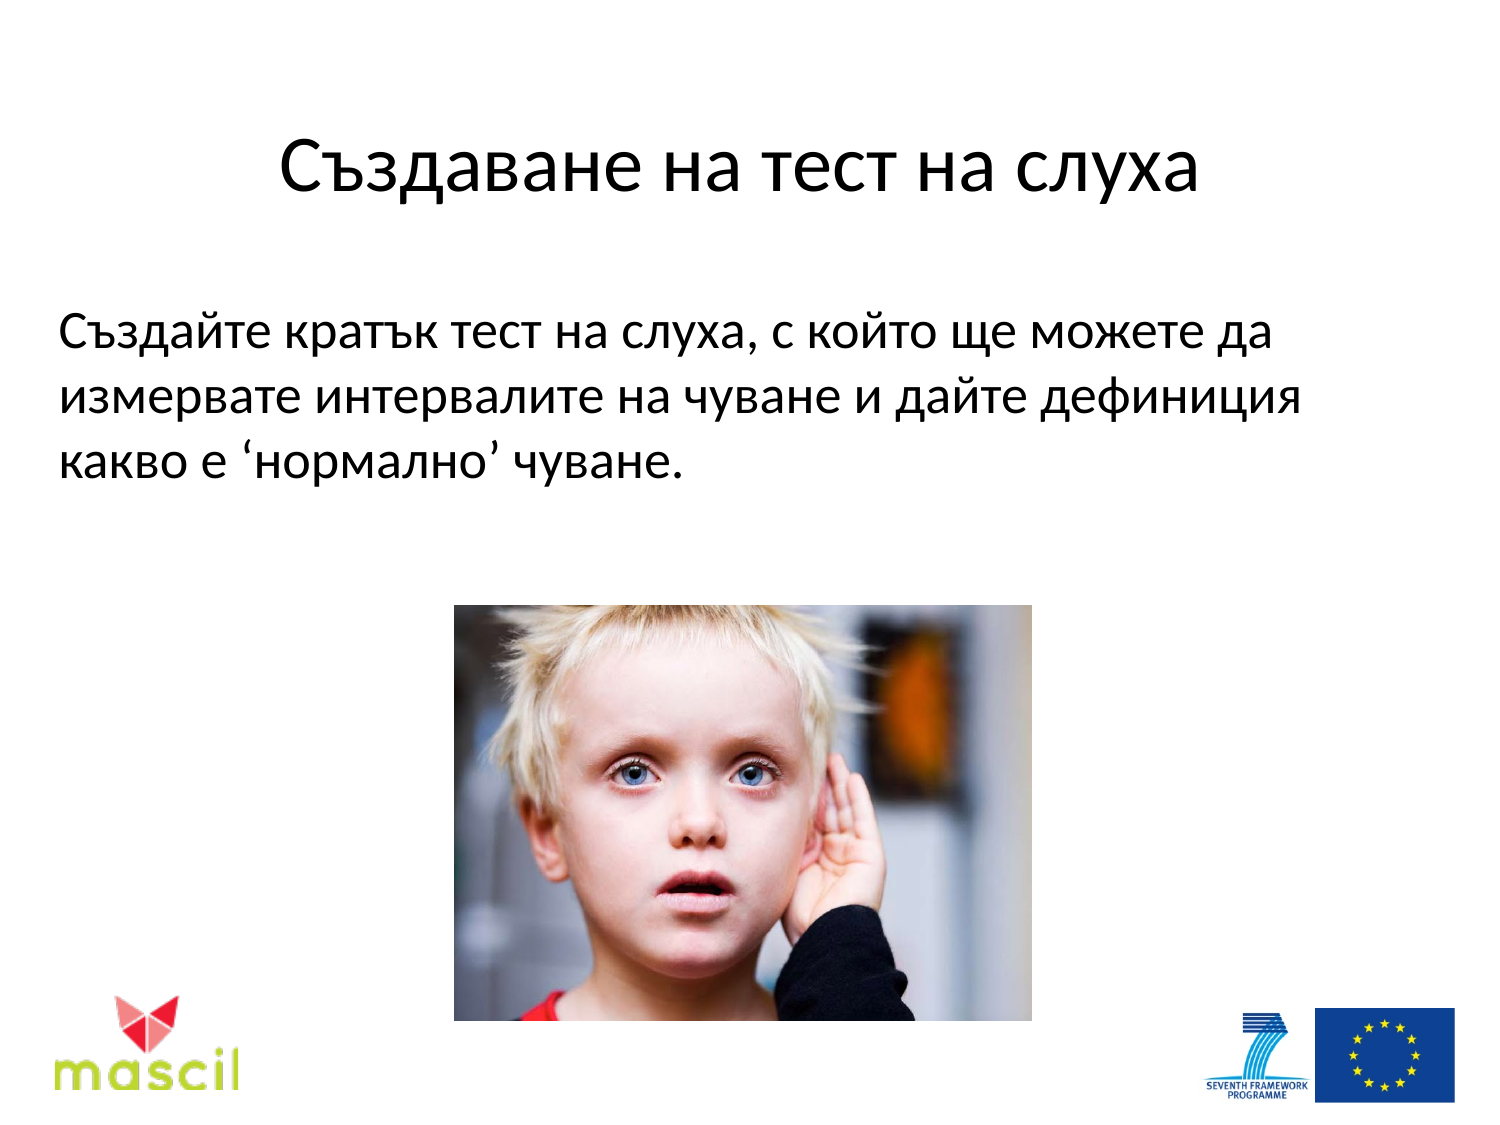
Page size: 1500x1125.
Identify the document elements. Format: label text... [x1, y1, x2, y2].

text_box Създайте кратък тест на слуха, с който ще можете да измервате интервалите на чуване и дайте дефиниция какво е ‘нормално’ чуване. [43, 287, 1441, 498]
picture [1198, 1008, 1455, 1104]
picture [454, 605, 1033, 1021]
title Създаване на тест на слуха [203, 65, 1280, 253]
